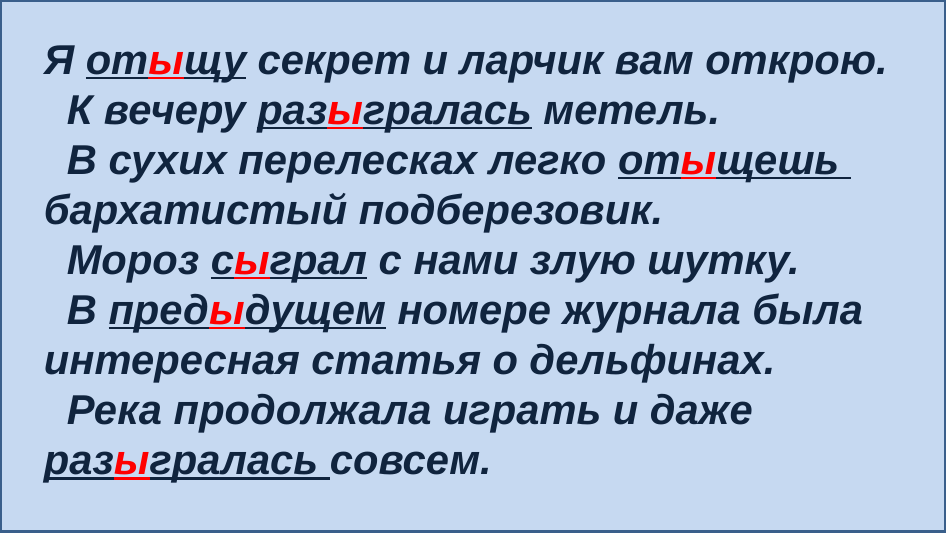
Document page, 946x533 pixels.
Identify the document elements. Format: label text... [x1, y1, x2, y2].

list Я отыщу секрет и ларчик вам открою. К вечеру разыгралась метель. В сухих перелесках легко отыщешь бархатистый подберезовик. Мороз сыграл с нами злую шутку. В предыдущем номере журнала была интересная статья о дельфинах. Река продолжала играть и даже разыгралась совсем. [35, 28, 911, 522]
text_box [0, 0, 946, 533]
